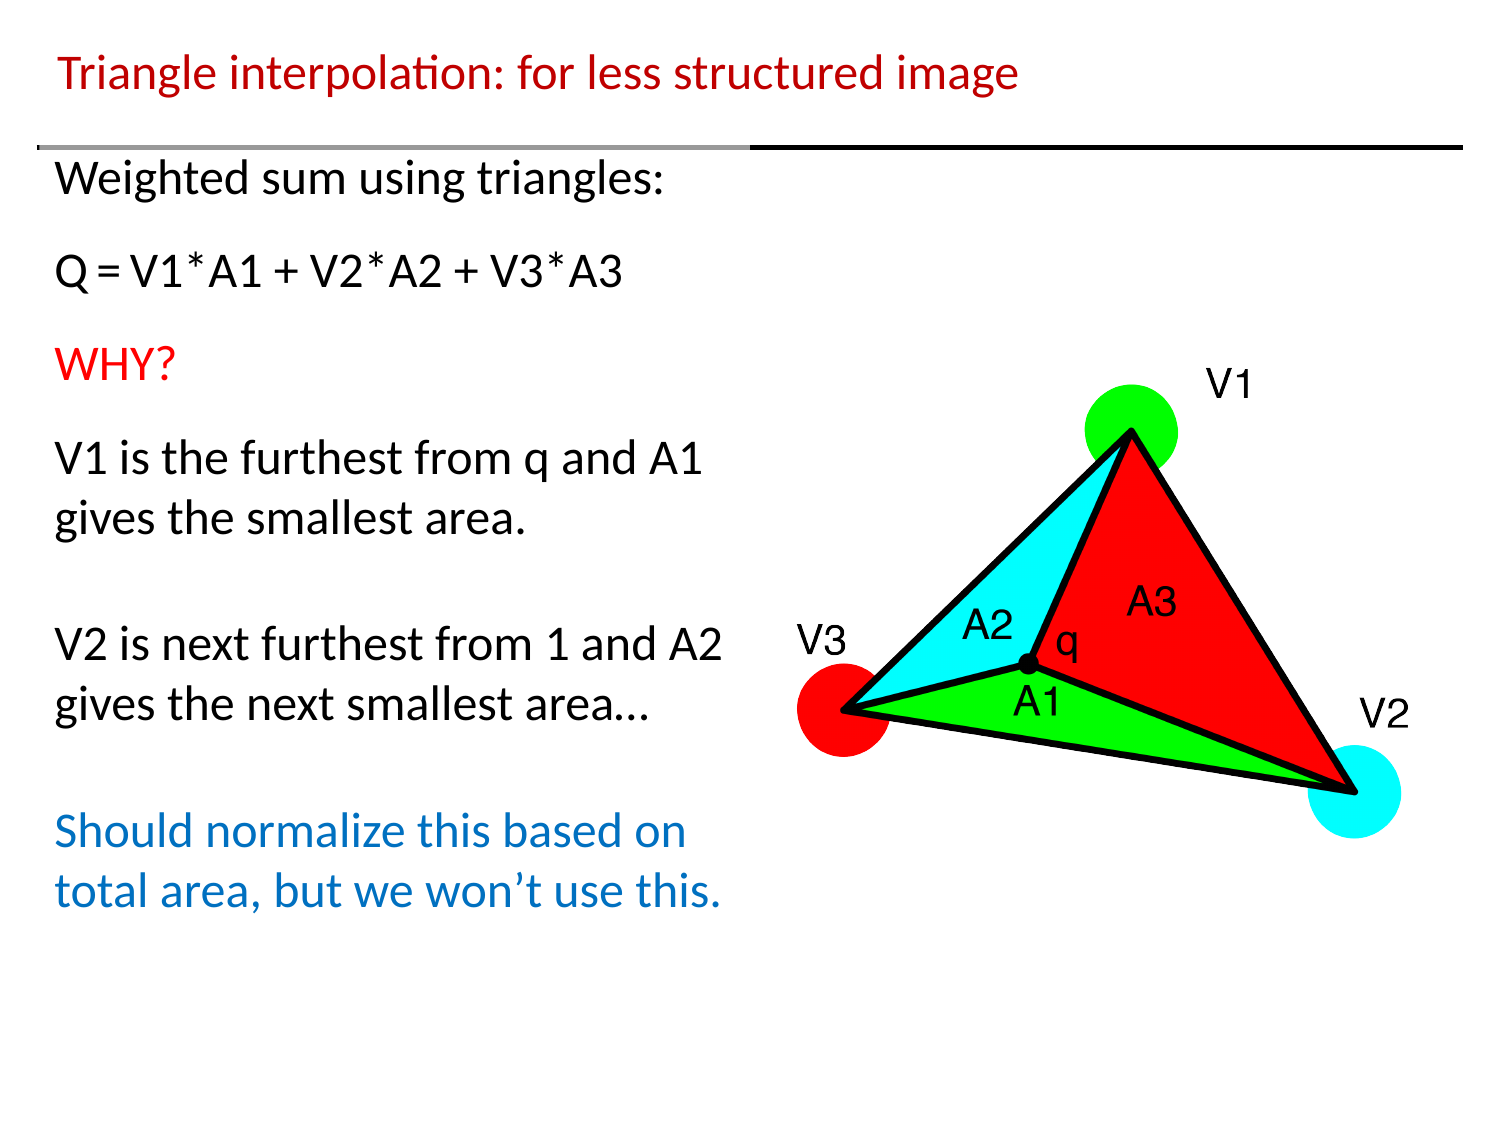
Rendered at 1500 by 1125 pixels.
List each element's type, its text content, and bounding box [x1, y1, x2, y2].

list Weighted sum using triangles: Q = V1*A1 + V2*A2 + V3*A3 WHY? V1 is the furthest from q and A1 gives the smallest area. V2 is next furthest from 1 and A2 gives the next smallest area… Should normalize this based on total area, but we won’t use this. [39, 129, 750, 828]
picture [747, 322, 1451, 909]
title Triangle interpolation: for less structured image [41, 20, 1500, 115]
